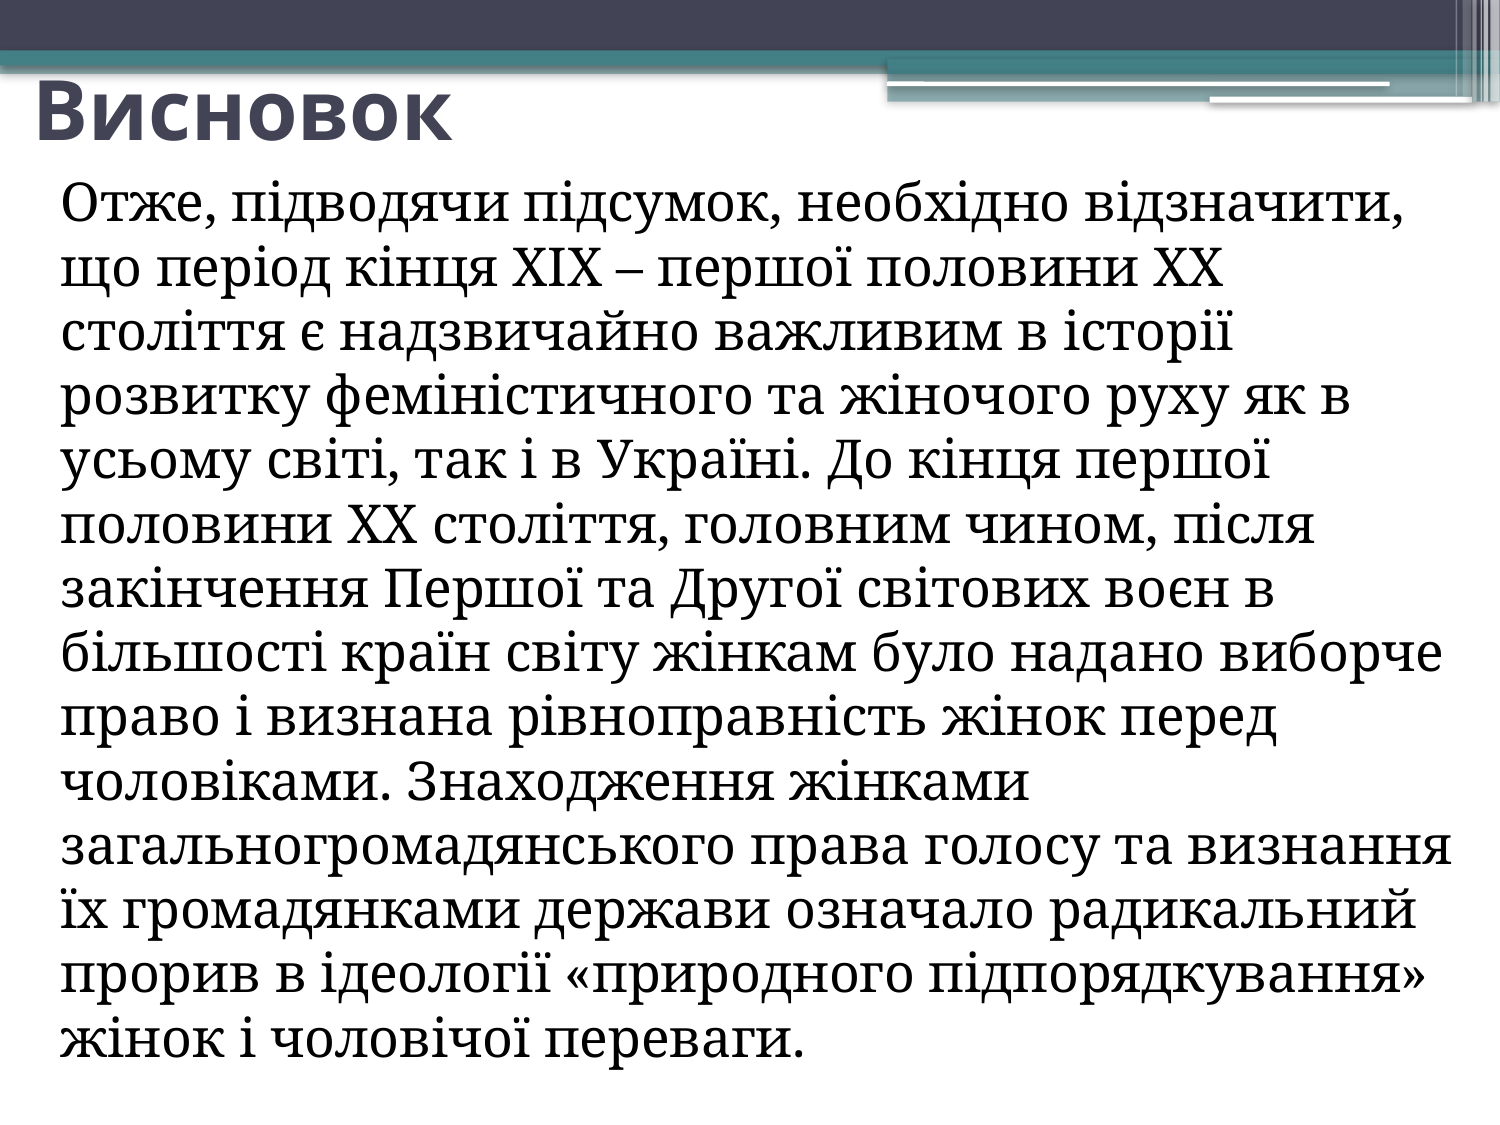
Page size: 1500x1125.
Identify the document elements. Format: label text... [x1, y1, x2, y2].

title Висновок [17, 19, 1368, 195]
list Отже, підводячи підсумок, необхідно відзначити, що період кінця ХІХ – першої половини ХХ століття є надзвичайно важливим в історії розвитку феміністичного та жіночого руху як в усьому світі, так і в Україні. До кінця першої половини ХХ століття, головним чином, після закінчення Першої та Другої світових воєн в більшості країн світу жінкам було надано виборче право і визнана рівноправність жінок перед чоловіками. Знаходження жінками загальногромадянського права голосу та визнання їх громадянками держави означало радикальний прорив в ідеології «природного підпорядкування» жінок і чоловічої переваги. [29, 160, 1471, 1079]
